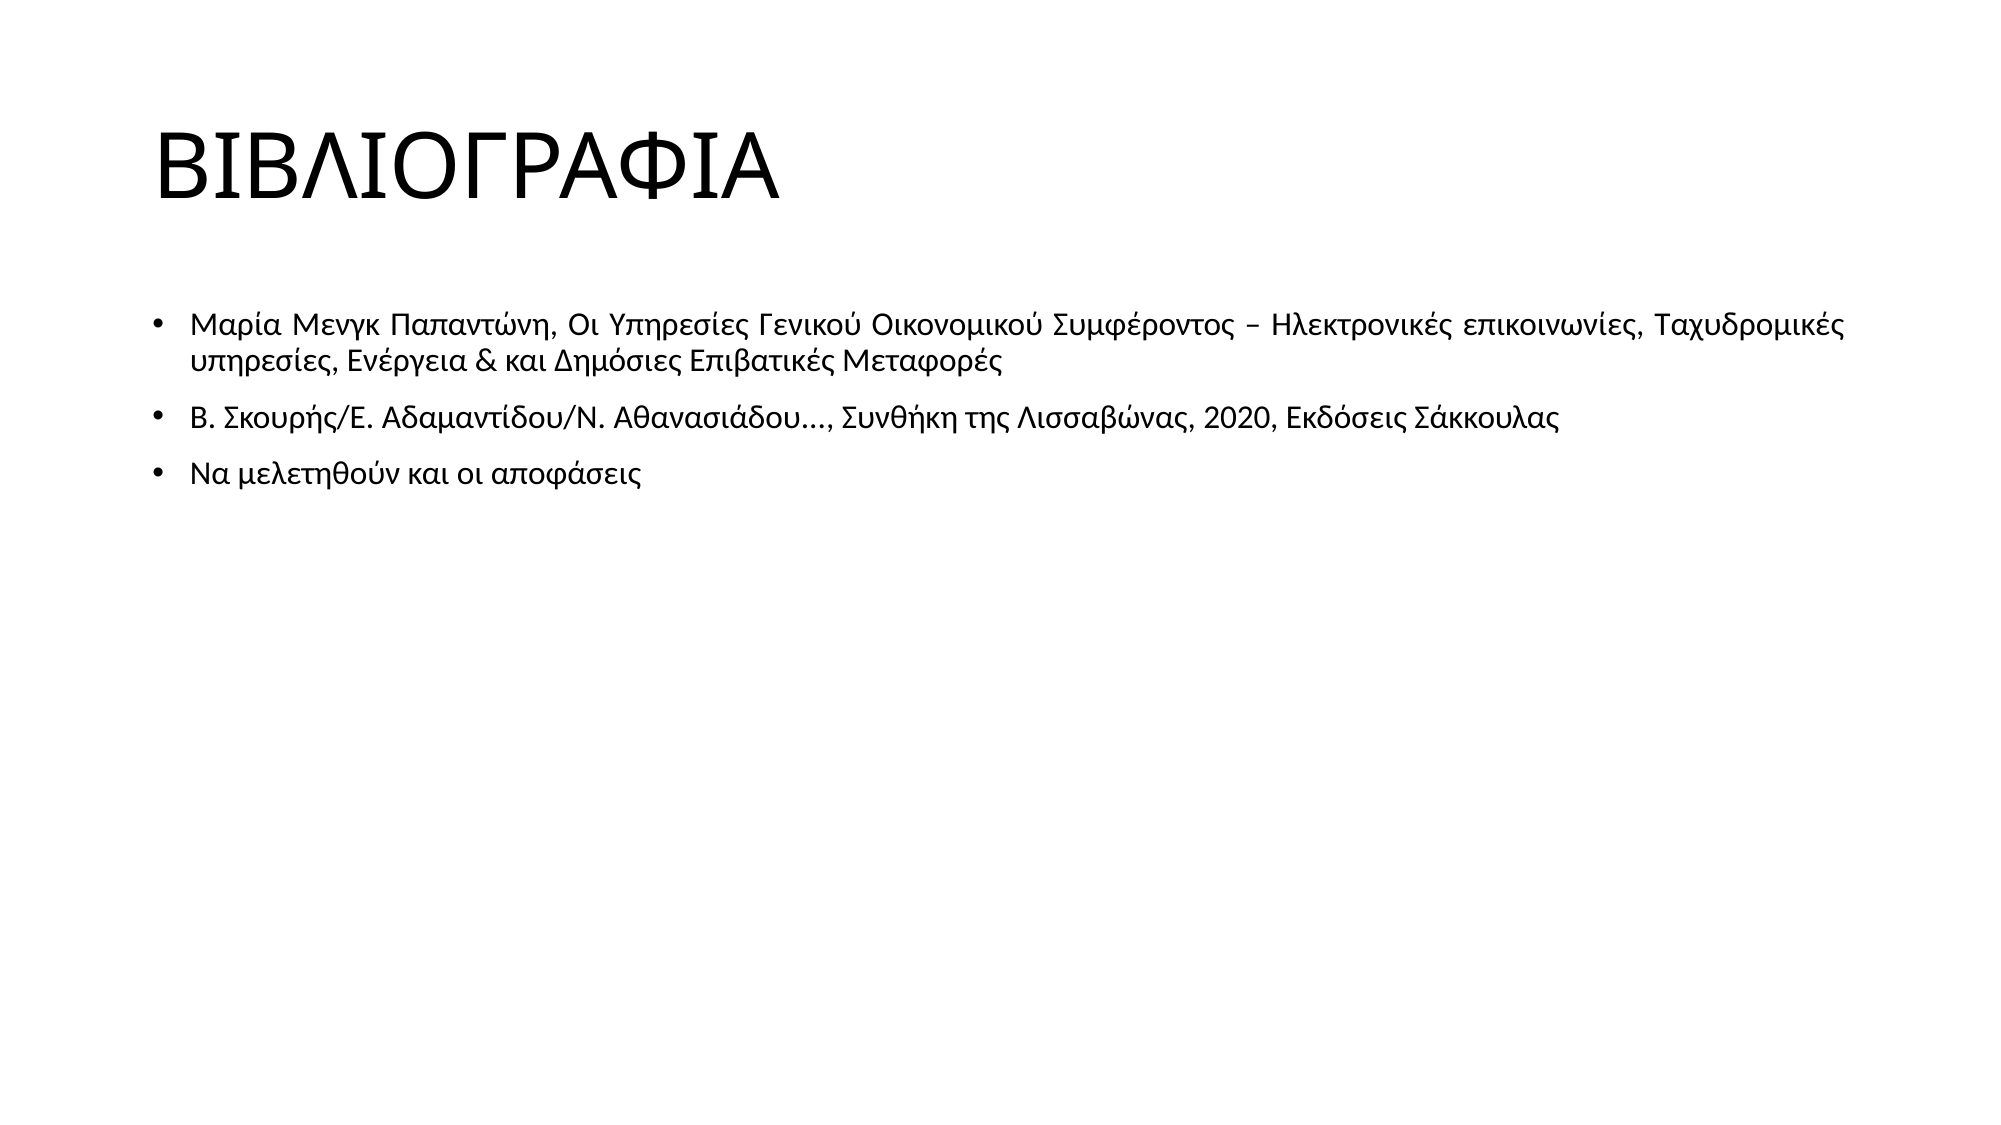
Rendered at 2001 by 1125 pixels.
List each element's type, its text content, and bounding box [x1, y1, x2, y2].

title ΒΙΒΛΙΟΓΡΑΦΙΑ [137, 59, 1863, 278]
list Μαρία Μενγκ Παπαντώνη, Οι Υπηρεσίες Γενικού Οικονομικού Συμφέροντος – Ηλεκτρονικές επικοινωνίες, Ταχυδρομικές υπηρεσίες, Ενέργεια & και Δημόσιες Επιβατικές Μεταφορές Β. Σκουρής/Ε. Αδαμαντίδου/Ν. Αθανασιάδου..., Συνθήκη της Λισσαβώνας, 2020, Εκδόσεις Σάκκουλας Να μελετηθούν και οι αποφάσεις [137, 299, 1863, 1014]
